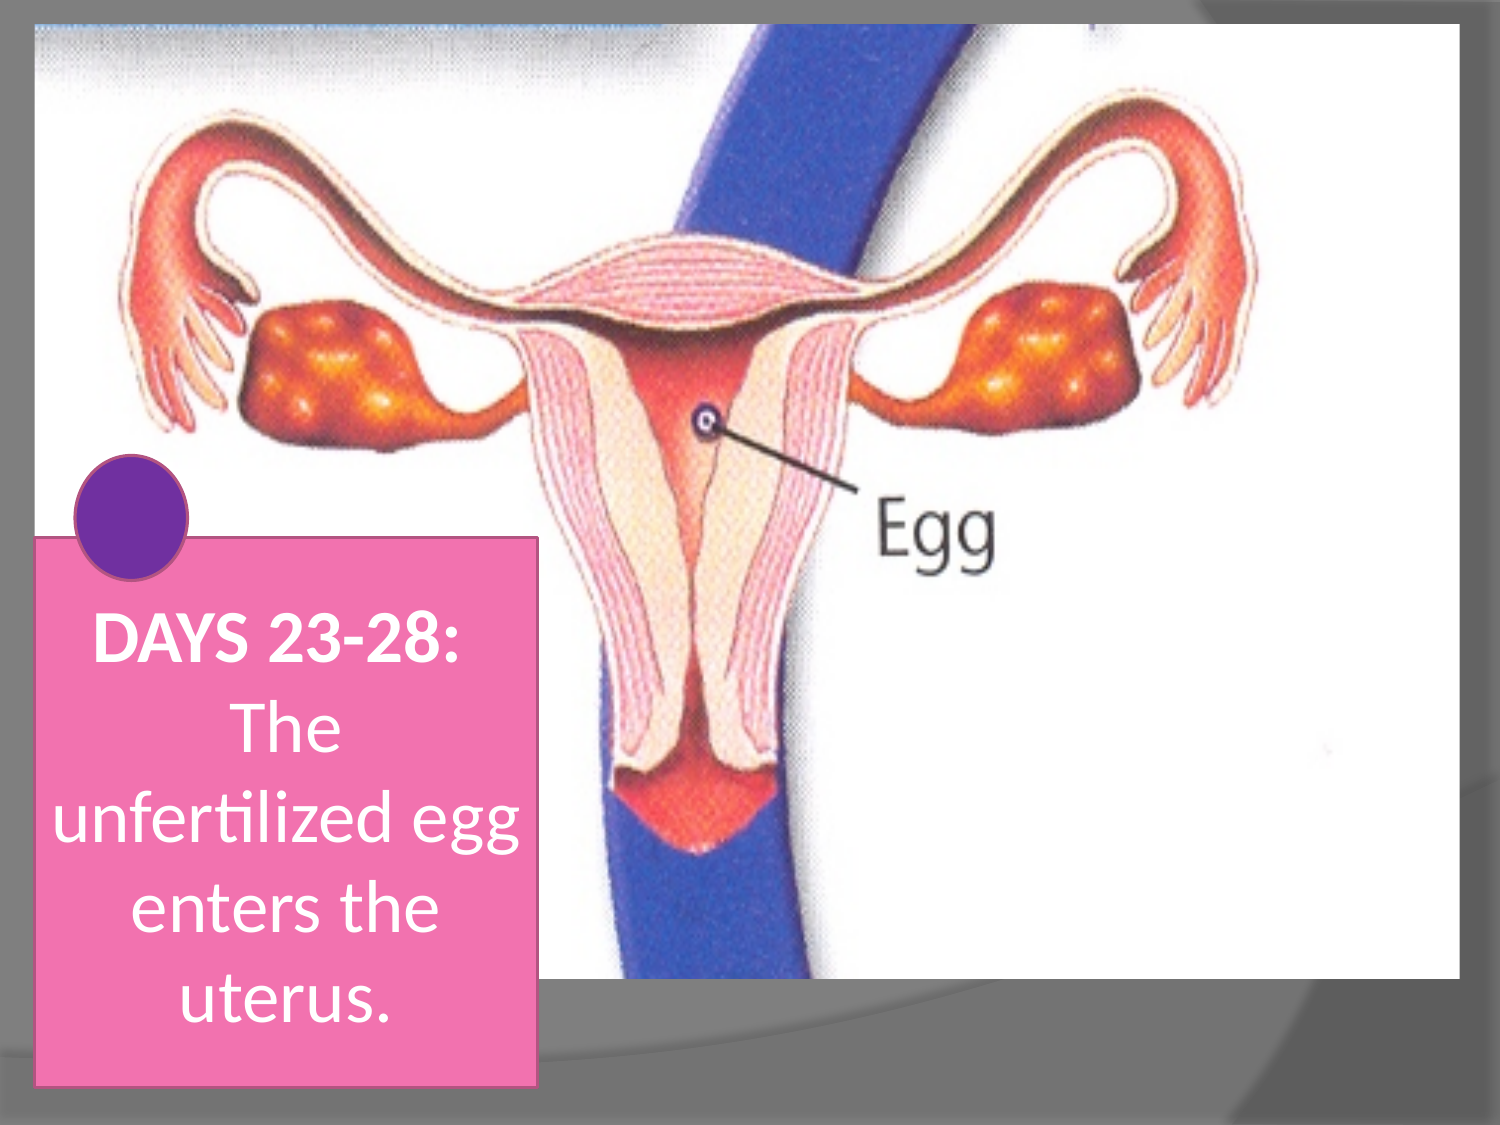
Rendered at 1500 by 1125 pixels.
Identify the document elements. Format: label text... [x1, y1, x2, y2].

text_box DAYS 23-28: The unfertilized egg enters the uterus. [34, 988, 538, 1046]
text_box [33, 988, 539, 1089]
picture [34, 24, 1460, 979]
